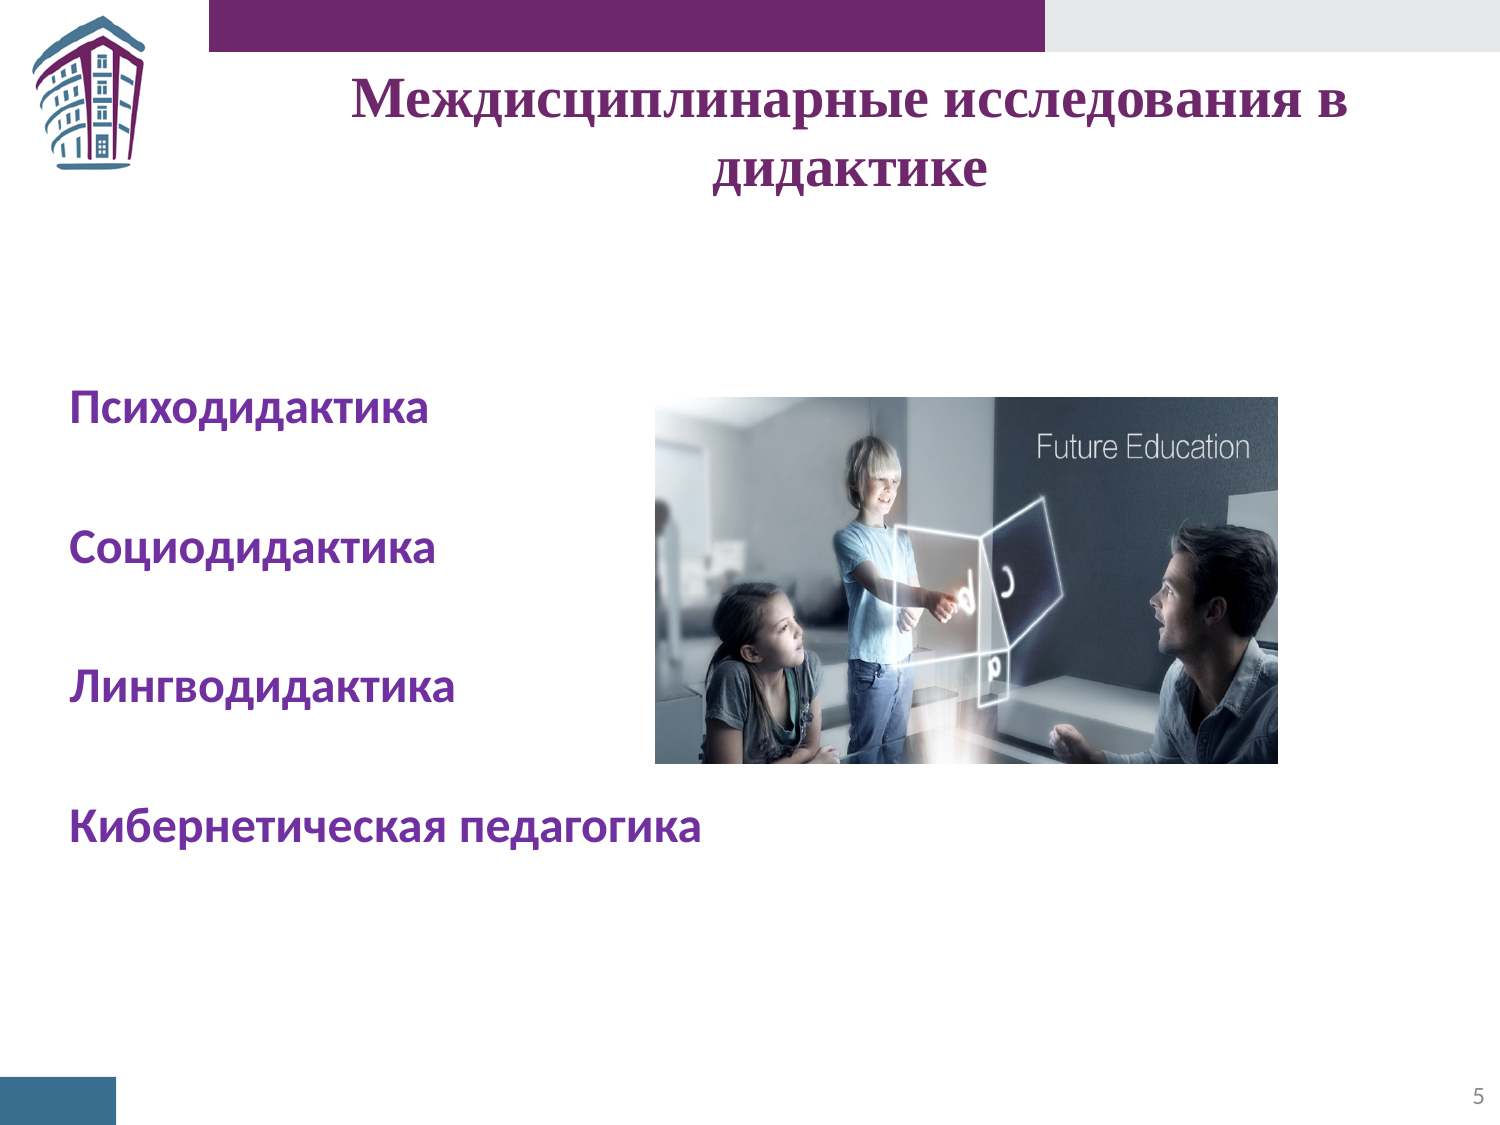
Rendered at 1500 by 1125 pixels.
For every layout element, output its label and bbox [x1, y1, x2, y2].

picture [655, 396, 1279, 764]
picture [25, 8, 148, 173]
text_box [0, 0, 1500, 1125]
